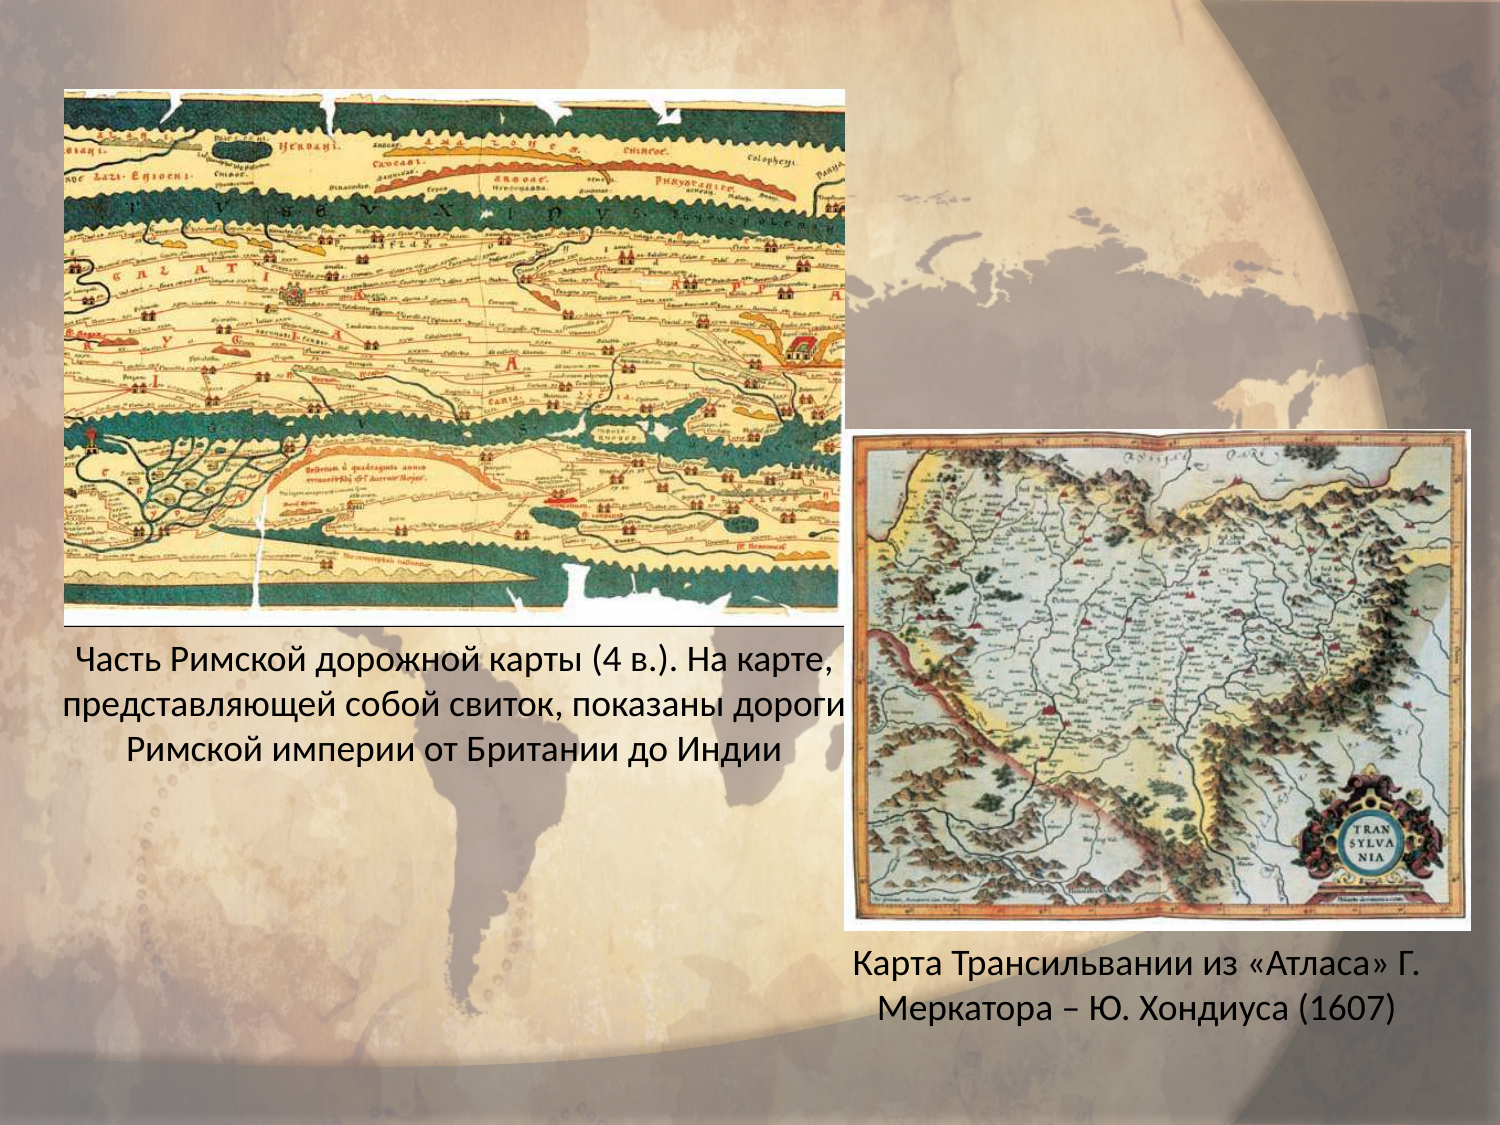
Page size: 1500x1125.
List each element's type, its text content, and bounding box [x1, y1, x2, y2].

picture [843, 429, 1471, 931]
text_box Карта Трансильвании из «Атласа» Г. Меркатора – Ю. Хондиуса (1607) [773, 930, 1500, 1035]
text_box Часть Римской дорожной карты (4 в.). На карте, представляющей собой свиток, показаны дороги Римской империи от Британии до Индии [24, 626, 836, 776]
picture [64, 89, 845, 627]
